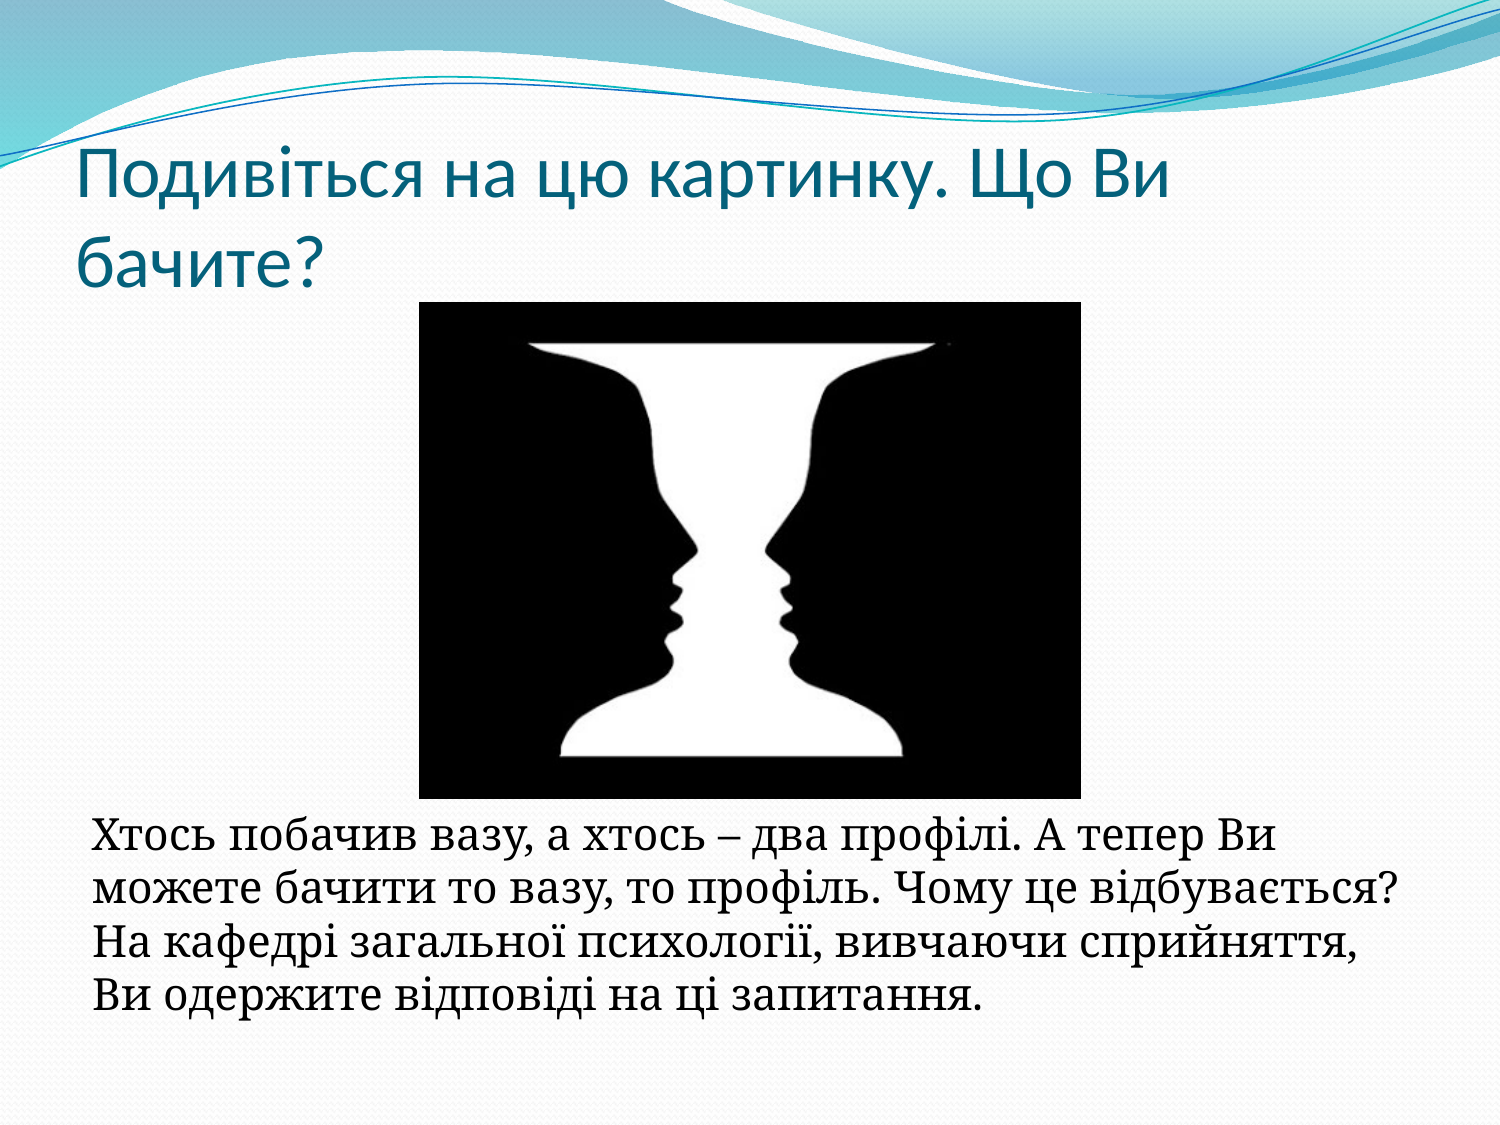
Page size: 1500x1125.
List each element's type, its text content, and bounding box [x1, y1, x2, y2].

title Подивіться на цю картинку. Що Ви бачите? [75, 115, 1425, 303]
list Хтось побачив вазу, а хтось – два профілі. А тепер Ви можете бачити то вазу, то профіль. Чому це відбувається? На кафедрі загальної психології, вивчаючи сприйняття, Ви одержите відповіді на ці запитання. [76, 798, 1427, 1071]
picture [418, 302, 1081, 799]
